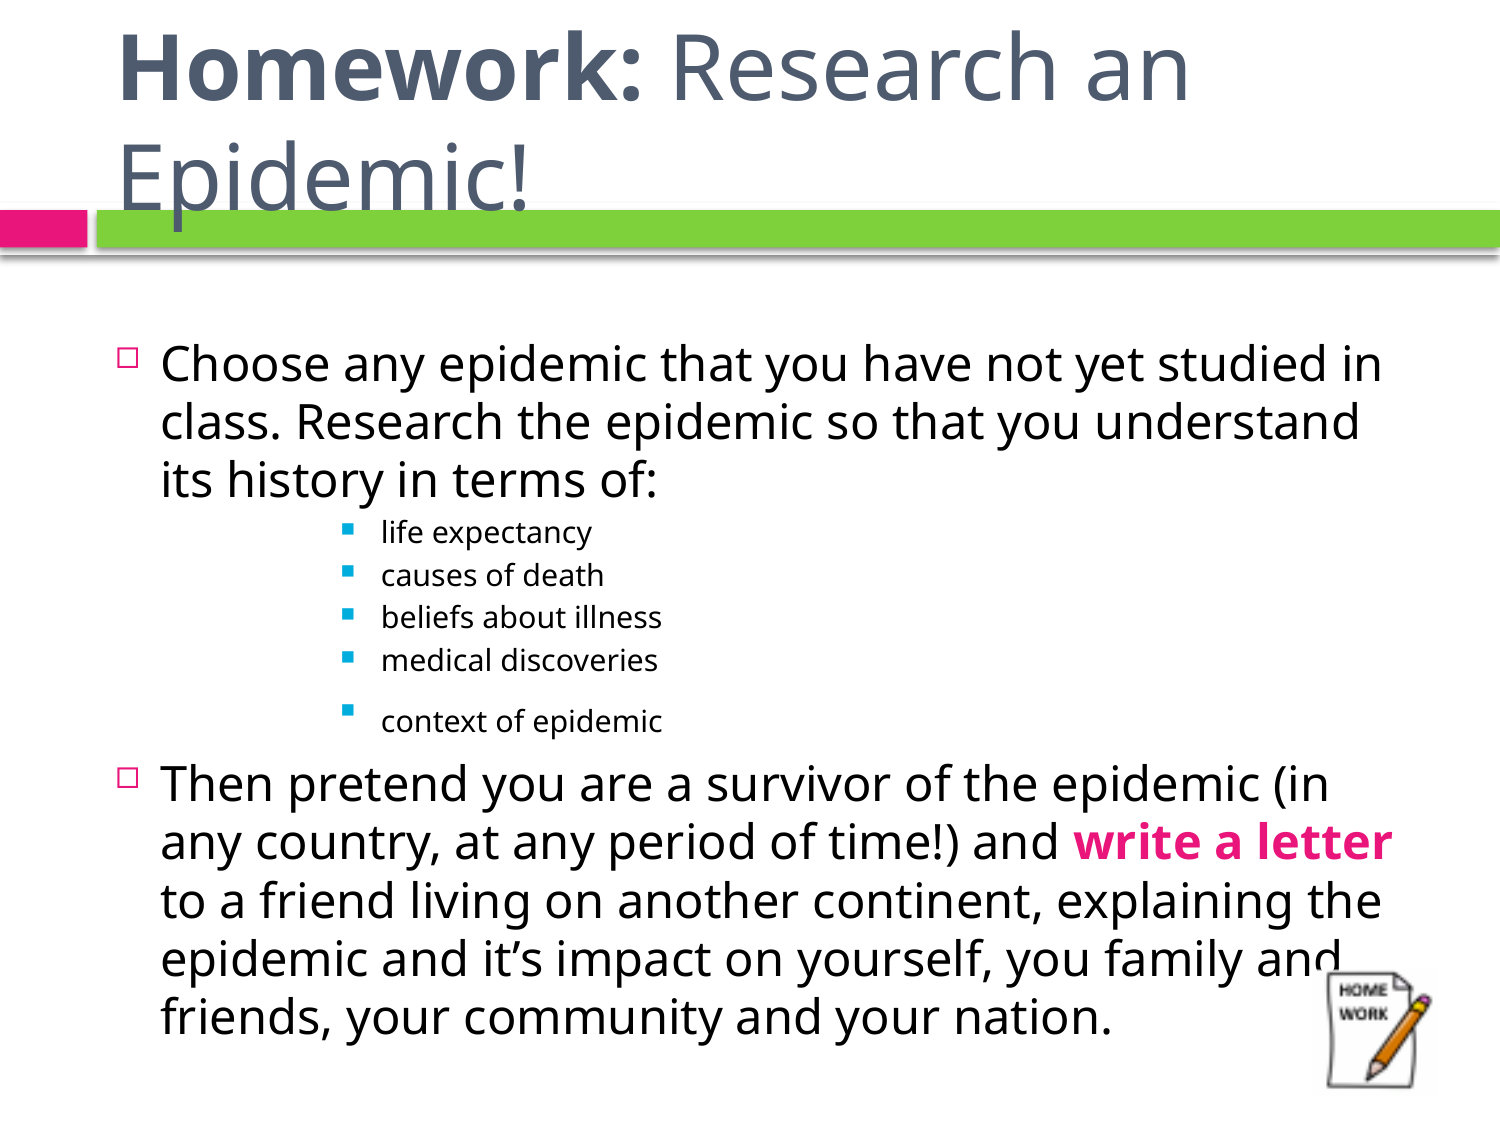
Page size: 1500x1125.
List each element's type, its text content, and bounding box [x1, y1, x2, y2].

title Homework: Research an Epidemic! [100, 37, 1438, 200]
picture [1312, 968, 1439, 1098]
list Choose any epidemic that you have not yet studied in class. Research the epidemic so that you understand its history in terms of: life expectancy causes of death beliefs about illness medical discoveries context of epidemic Then pretend you are a survivor of the epidemic (in any country, at any period of time!) and write a letter to a friend living on another continent, explaining the epidemic and it’s impact on yourself, you family and friends, your community and your nation. [100, 324, 1438, 1063]
